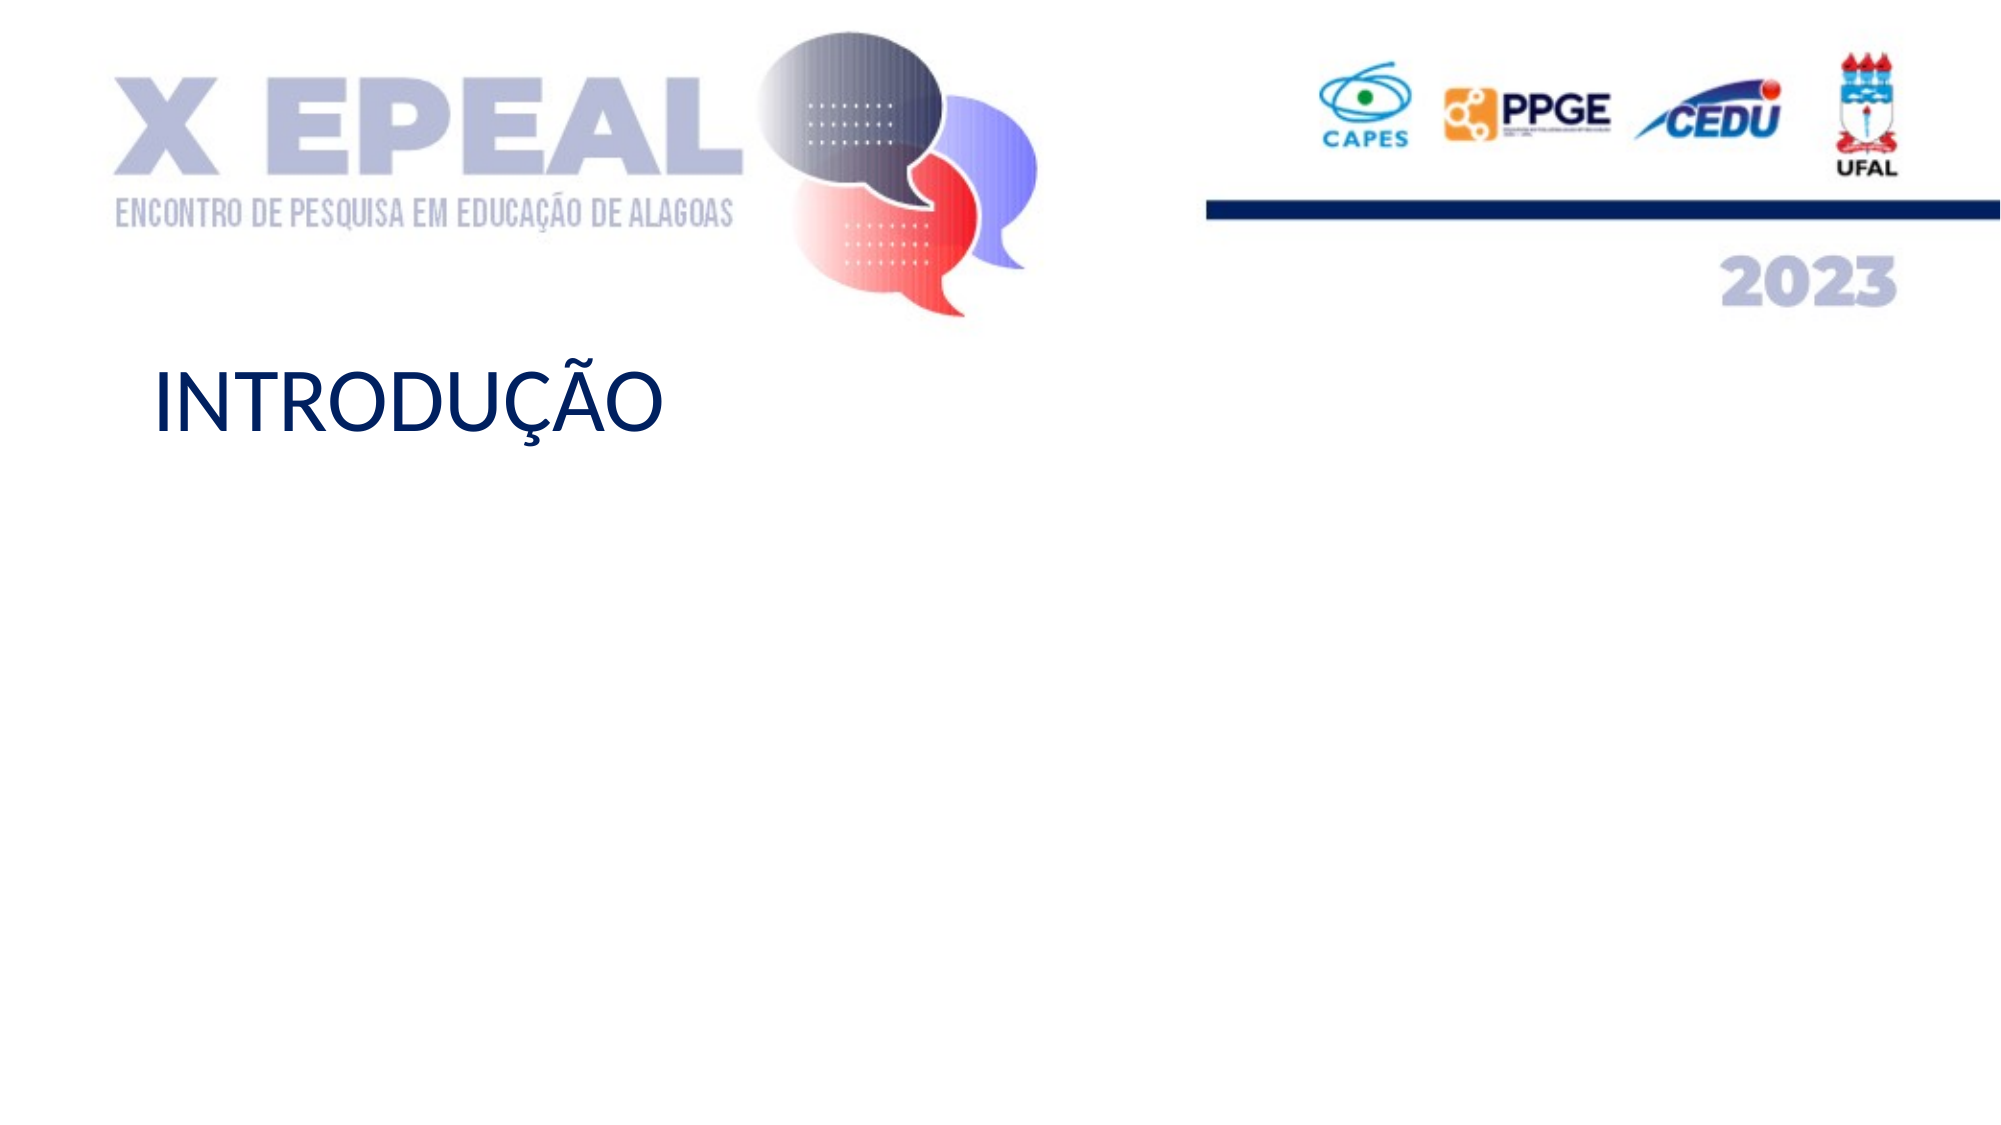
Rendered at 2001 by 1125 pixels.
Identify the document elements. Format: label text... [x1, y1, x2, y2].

text_box INTRODUÇÃO [137, 345, 1863, 458]
picture [0, 0, 2001, 1125]
